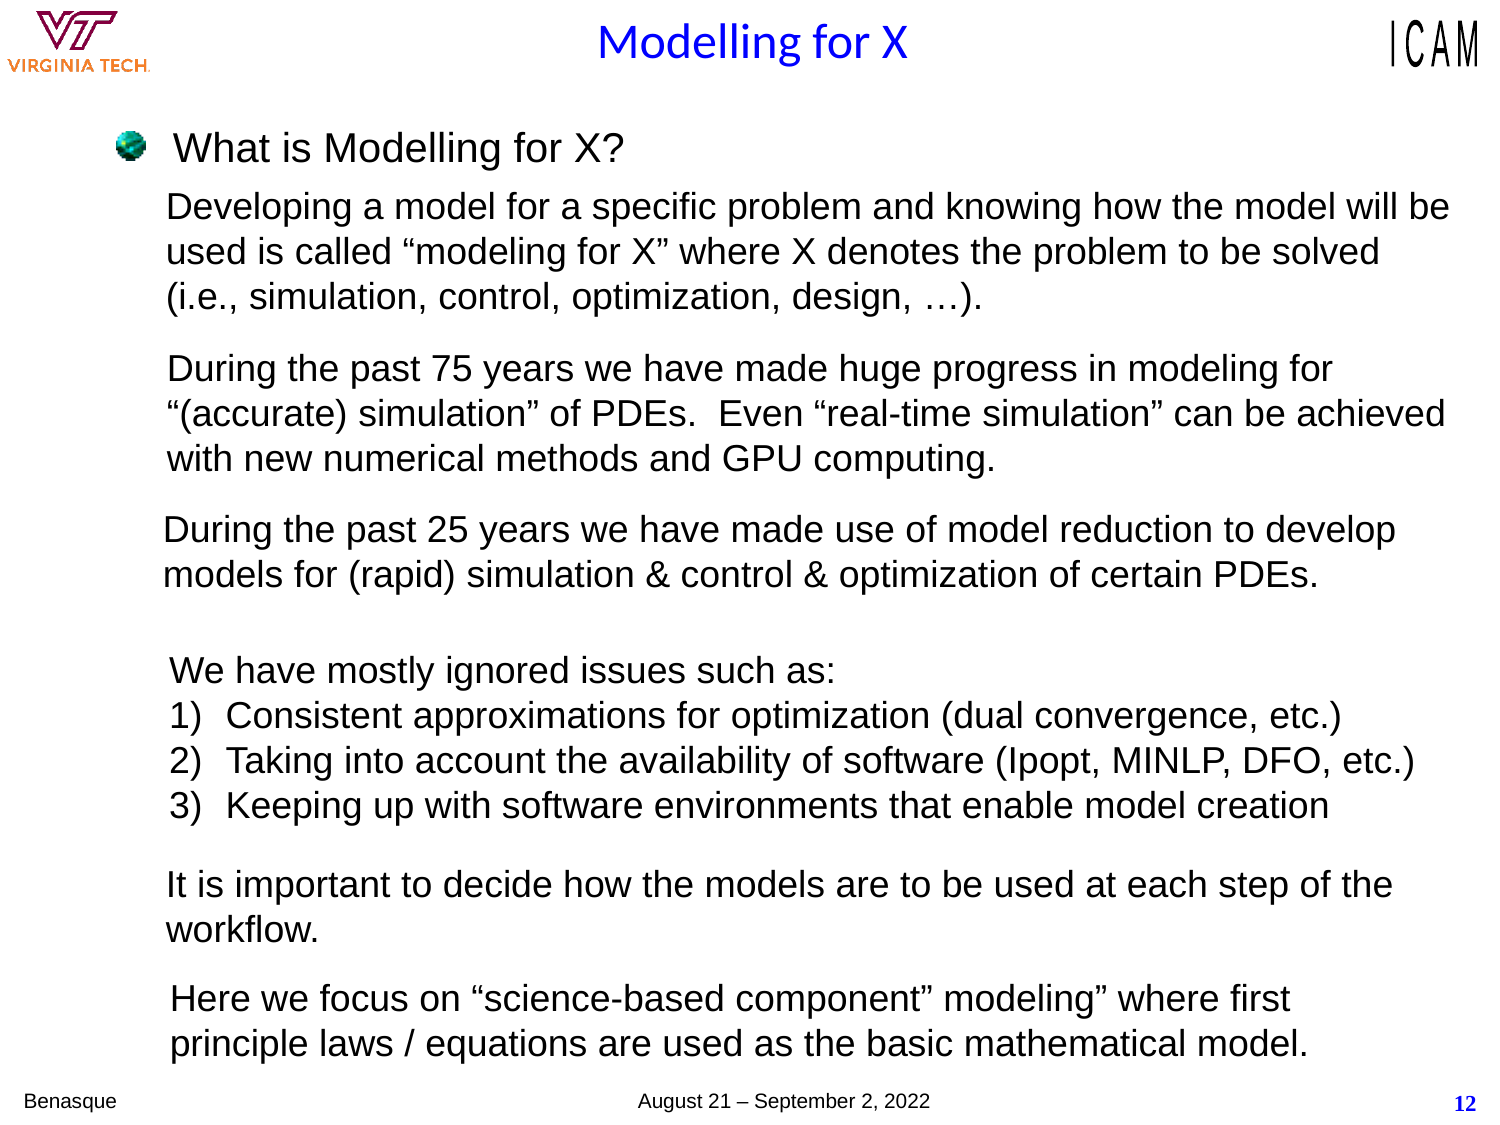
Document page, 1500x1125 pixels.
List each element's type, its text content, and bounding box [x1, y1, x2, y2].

text_box Developing a model for a specific problem and knowing how the model will be used is called “modeling for X” where X denotes the problem to be solved (i.e., simulation, control, optimization, design, …). [151, 175, 1479, 325]
footer Benasque August 21 – September 2, 2022 [8, 1079, 1359, 1118]
text_box What is Modelling for X? [101, 113, 1430, 179]
text_box During the past 75 years we have made huge progress in modeling for “(accurate) simulation” of PDEs. Even “real-time simulation” can be achieved with new numerical methods and GPU computing. [152, 336, 1479, 487]
title Modelling for X [146, 0, 1359, 78]
slide_number 12 [1428, 1080, 1492, 1121]
text_box During the past 25 years we have made use of model reduction to develop models for (rapid) simulation & control & optimization of certain PDEs. [148, 497, 1475, 603]
picture [116, 131, 146, 161]
text_box Here we focus on “science-based component” modeling” where first principle laws / equations are used as the basic mathematical model. [155, 966, 1351, 1072]
text_box We have mostly ignored issues such as: Consistent approximations for optimization (dual convergence, etc.) Taking into account the availability of software (Ipopt, MINLP, DFO, etc.) Keeping up with software environments that enable model creation [154, 639, 1475, 834]
text_box It is important to decide how the models are to be used at each step of the workflow. [151, 853, 1453, 958]
picture [7, 11, 146, 72]
